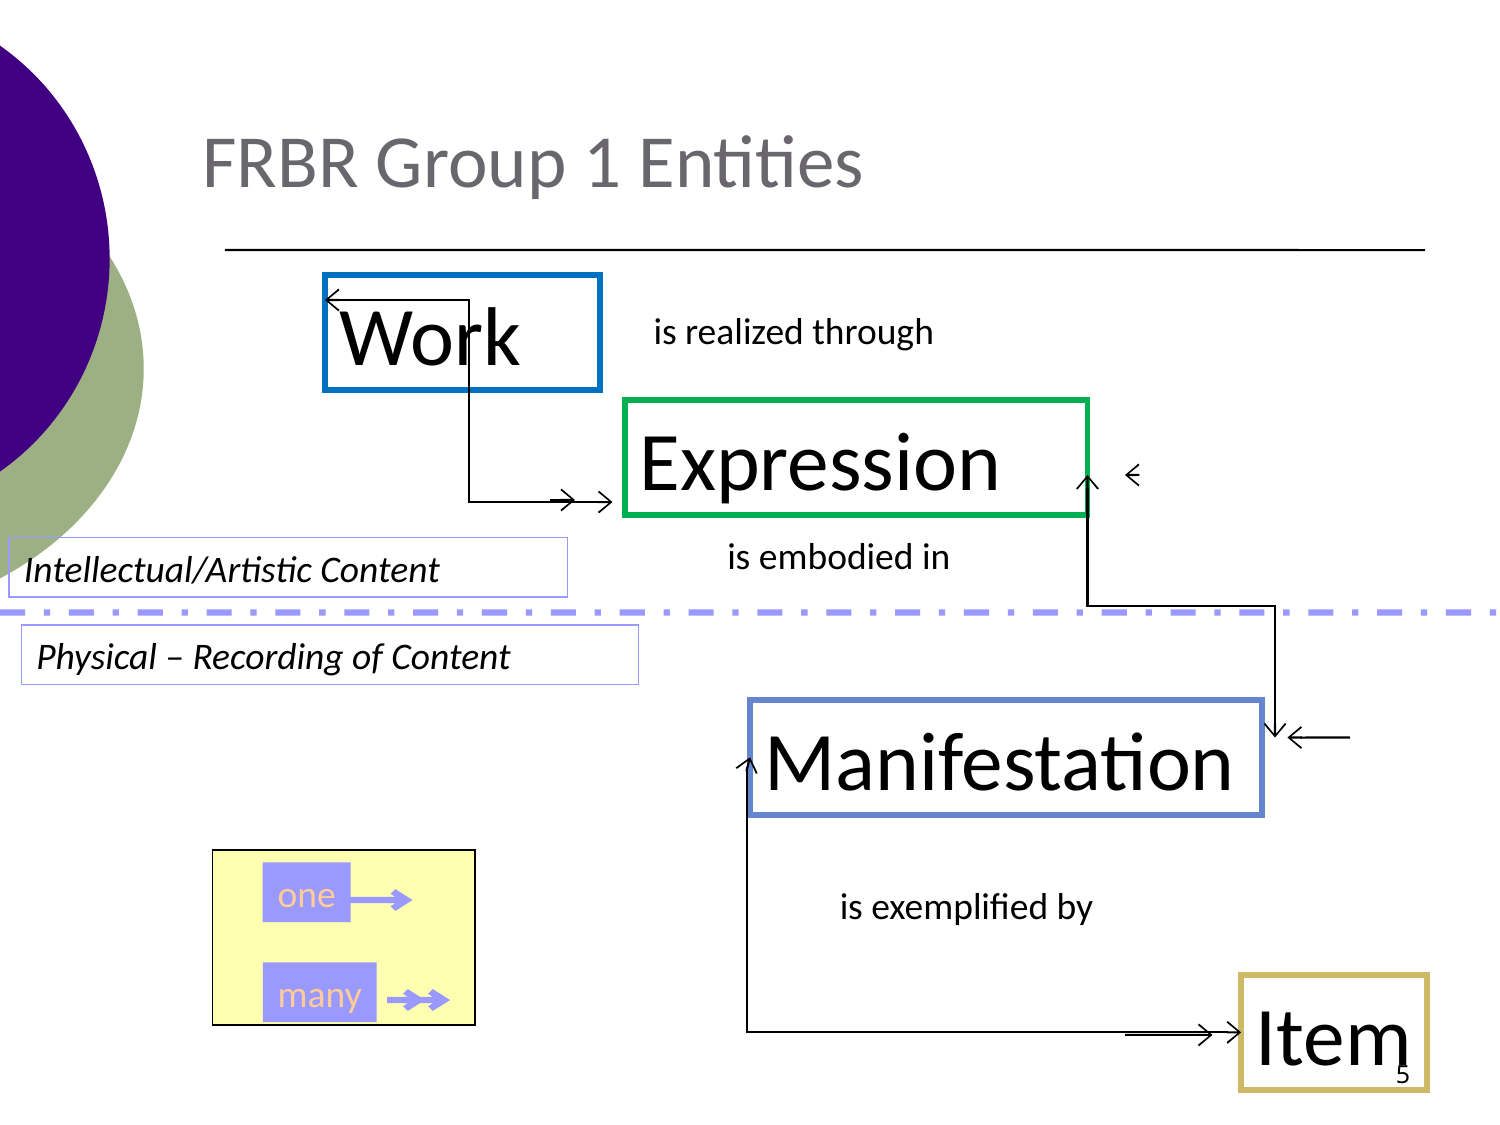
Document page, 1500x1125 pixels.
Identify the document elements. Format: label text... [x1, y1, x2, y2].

text_box Manifestation [749, 699, 1263, 815]
text_box is realized through [638, 299, 950, 360]
text_box Expression [624, 399, 1088, 515]
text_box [324, 299, 613, 503]
text_box Item [1241, 975, 1427, 1090]
text_box Intellectual/Artistic Content [9, 537, 568, 598]
text_box Physical – Recording of Content [21, 624, 639, 685]
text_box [749, 760, 1238, 1036]
text_box is embodied in [712, 524, 1082, 585]
text_box Work [324, 275, 600, 299]
title FRBR Group 1 Entities [187, 112, 1244, 218]
slide_number 5 [1074, 1036, 1426, 1101]
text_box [1087, 474, 1276, 738]
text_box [212, 849, 476, 1026]
